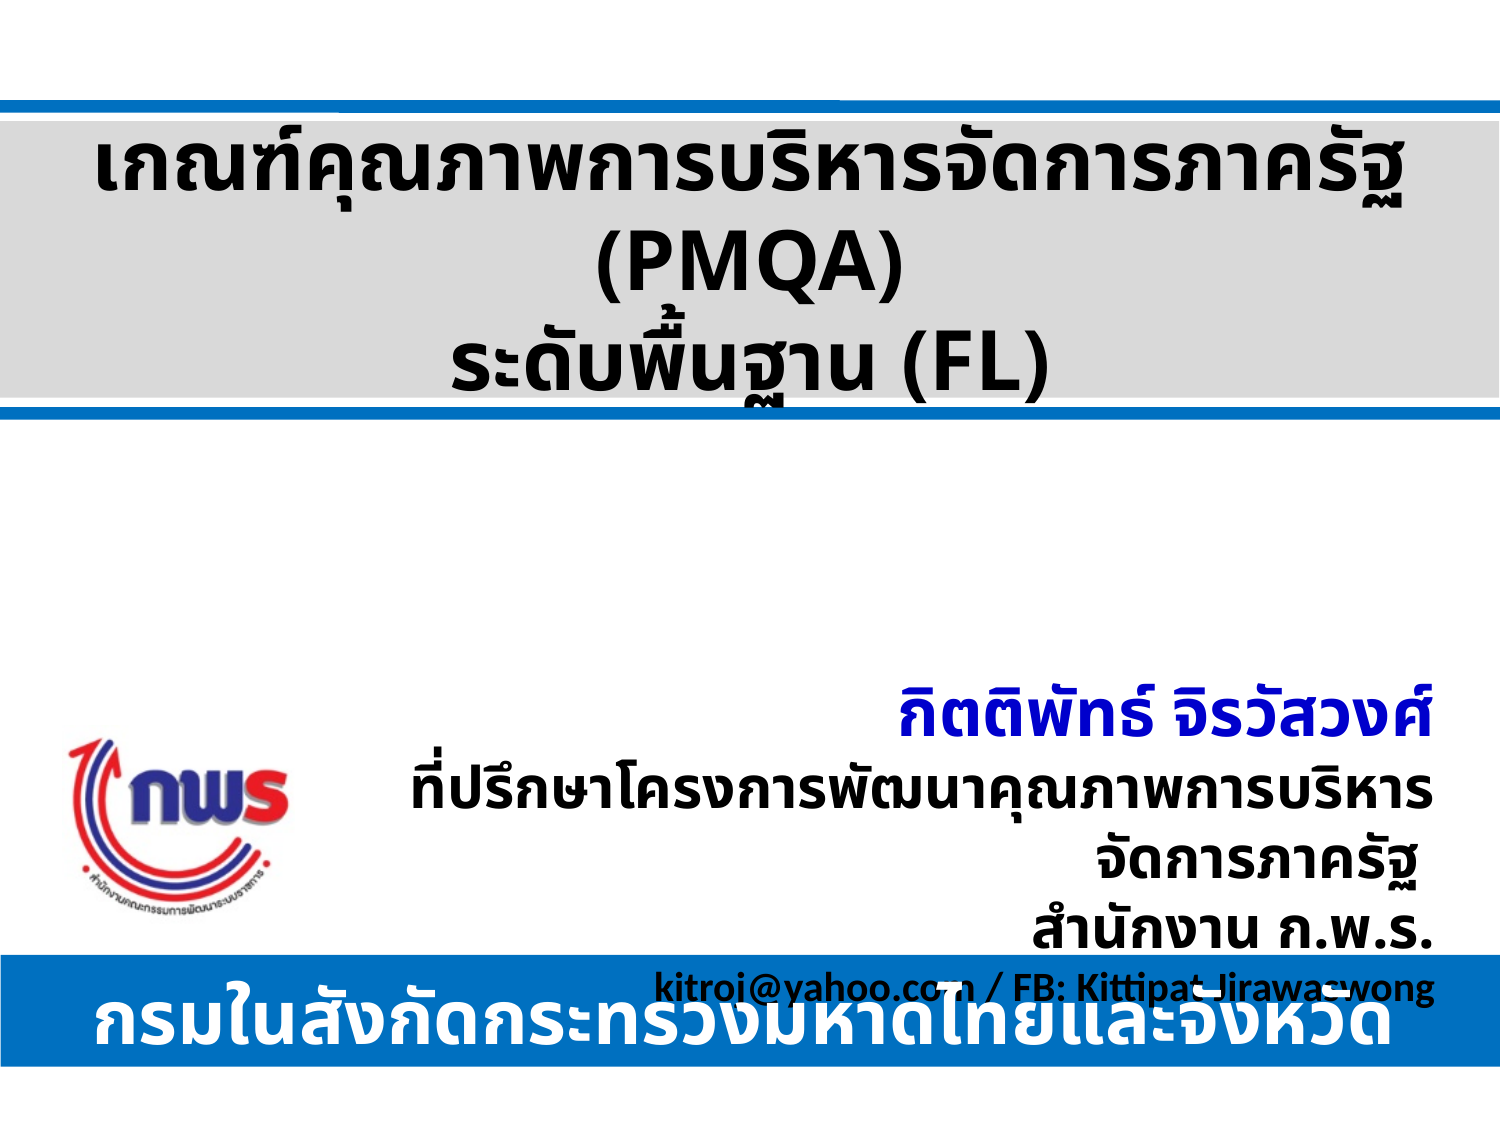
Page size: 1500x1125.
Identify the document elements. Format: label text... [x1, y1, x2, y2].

text_box กรมในสังกัดกระทรวงมหาดไทยและจังหวัด [77, 962, 1411, 1068]
picture [62, 724, 296, 928]
text_box กิตติพัทธ์ จิรวัสวงศ์ ที่ปรึกษาโครงการพัฒนาคุณภาพการบริหารจัดการภาครัฐ สำนักงาน ก.พ.ร. kitroj@yahoo.com / FB: Kittipat Jirawaswong [262, 662, 1451, 1018]
text_box เกณฑ์คุณภาพการบริหารจัดการภาครัฐ (PMQA) ระดับพื้นฐาน (FL) [0, 162, 1500, 352]
